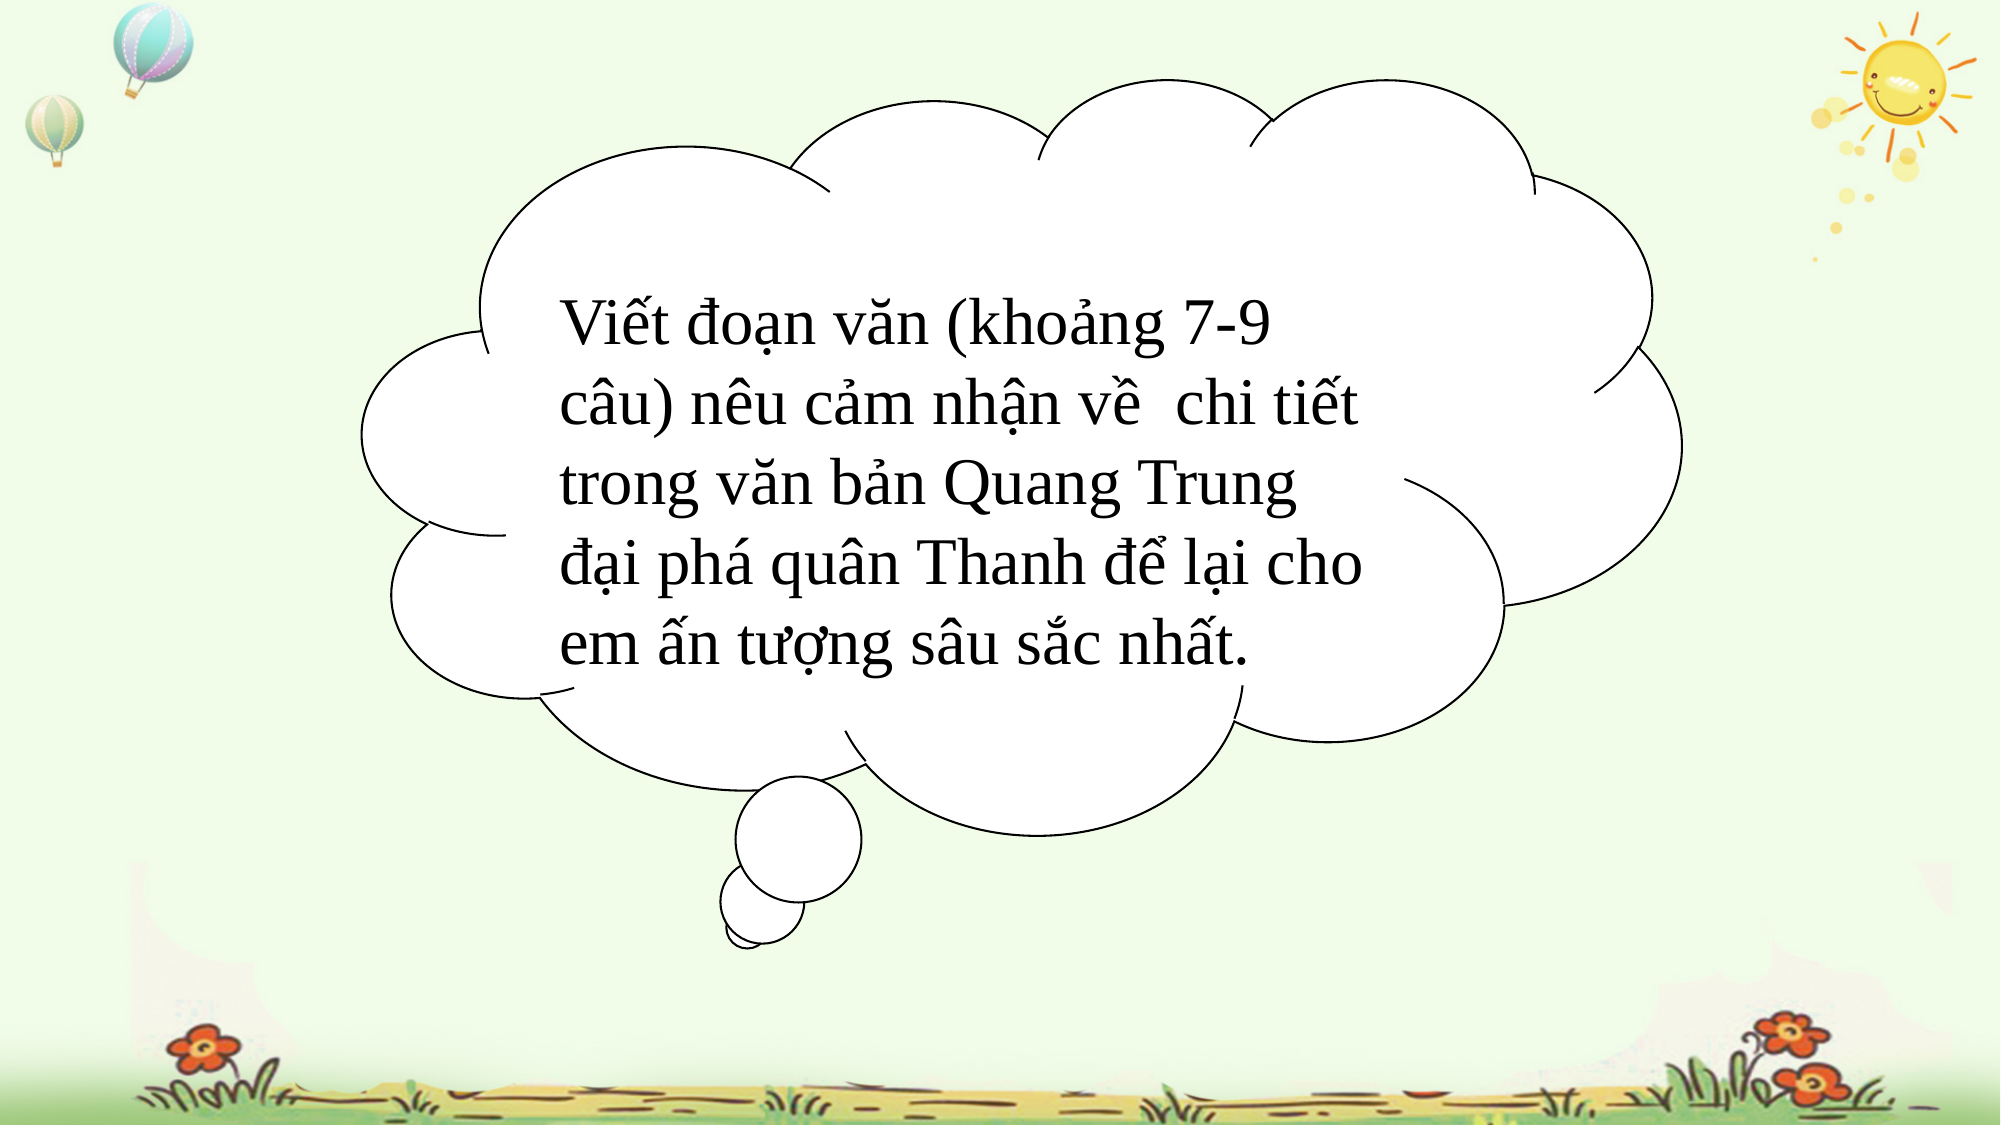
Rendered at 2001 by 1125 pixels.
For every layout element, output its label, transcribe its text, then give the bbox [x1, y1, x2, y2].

picture [0, 0, 2001, 1125]
text_box Viết đoạn văn (khoảng 7-9 câu) nêu cảm nhận về chi tiết trong văn bản Quang Trung đại phá quân Thanh để lại cho em ấn tượng sâu sắc nhất. [360, 79, 1683, 950]
